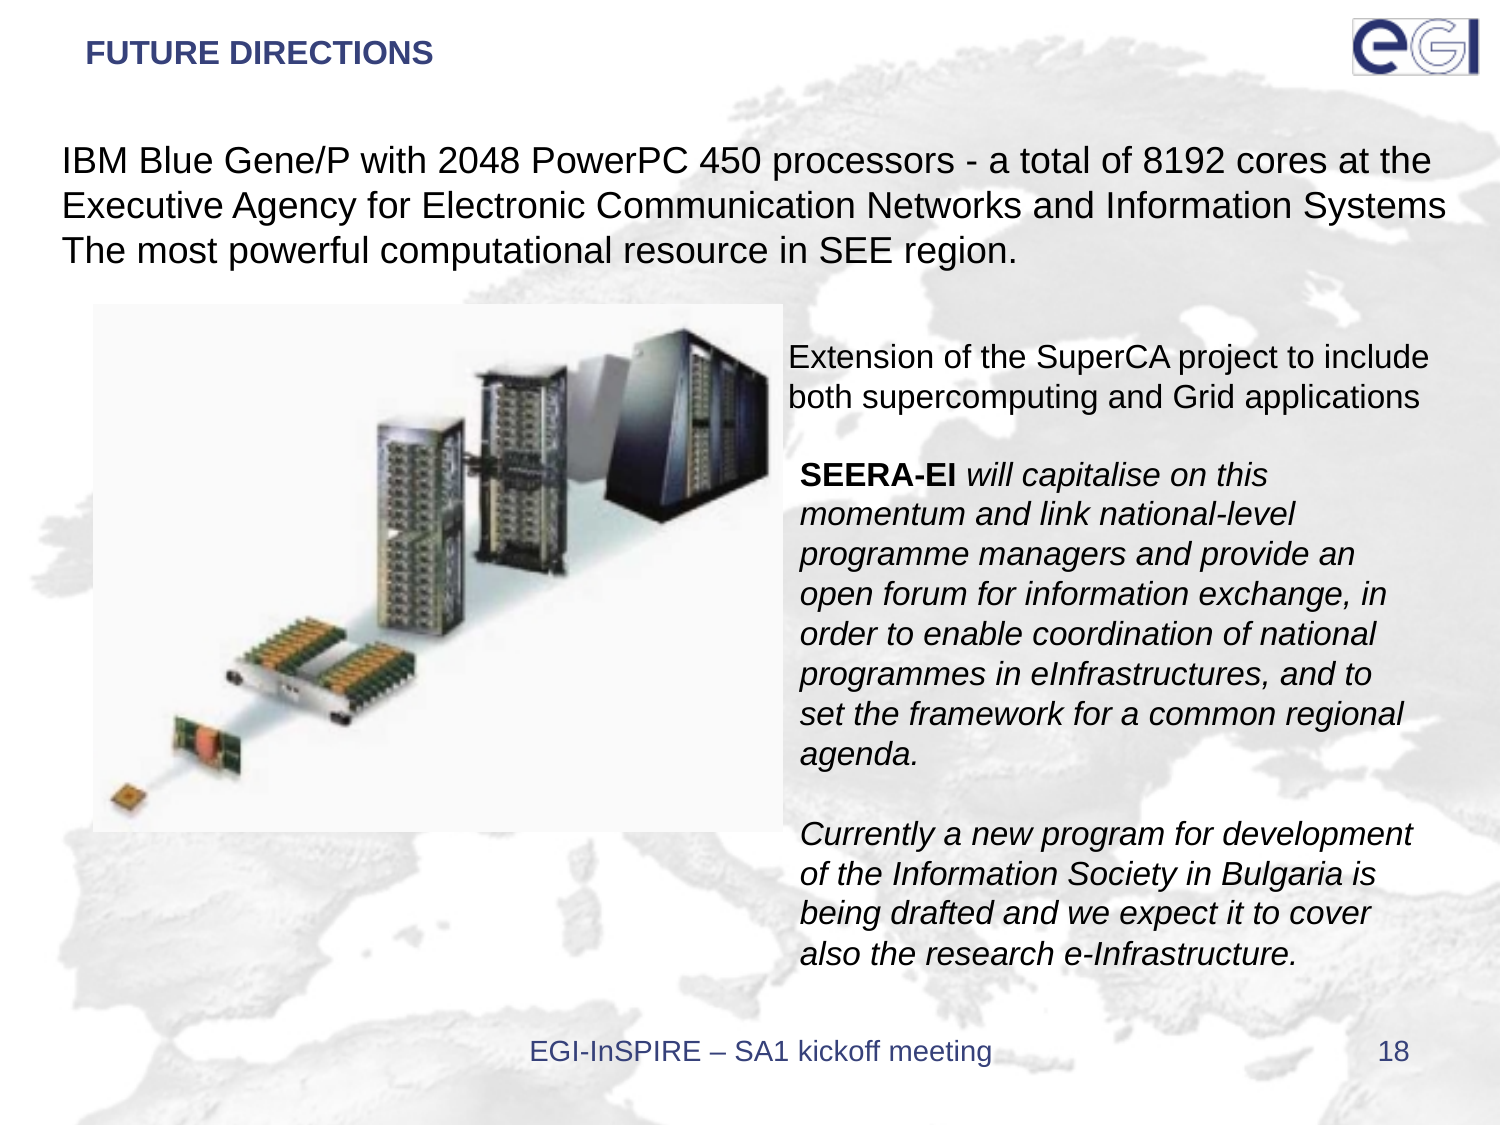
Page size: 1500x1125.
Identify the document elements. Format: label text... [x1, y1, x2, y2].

picture [0, 0, 1500, 1125]
text_box Extension of the SuperCA project to include both supercomputing and Grid applications [787, 328, 1477, 463]
text_box IBM Blue Gene/P with 2048 PowerPC 450 processors - a total of 8192 cores at the Executive Agency for Electronic Communication Networks and Information Systems The most powerful computational resource in SEE region. [46, 128, 1465, 369]
footer EGI-InSPIRE – SA1 kickoff meeting [512, 1024, 1011, 1103]
text_box SEERA-EI will capitalise on this momentum and link national-level programme managers and provide an open forum for information exchange, in order to enable coordination of national programmes in eInfrastructures, and to set the framework for a common regional agenda. Currently a new program for development of the Information Society in Bulgaria is being drafted and we expect it to cover also the research e-Infrastructure. [785, 445, 1430, 979]
slide_number 18 [1074, 1024, 1426, 1103]
title Future directions [70, 23, 1337, 118]
